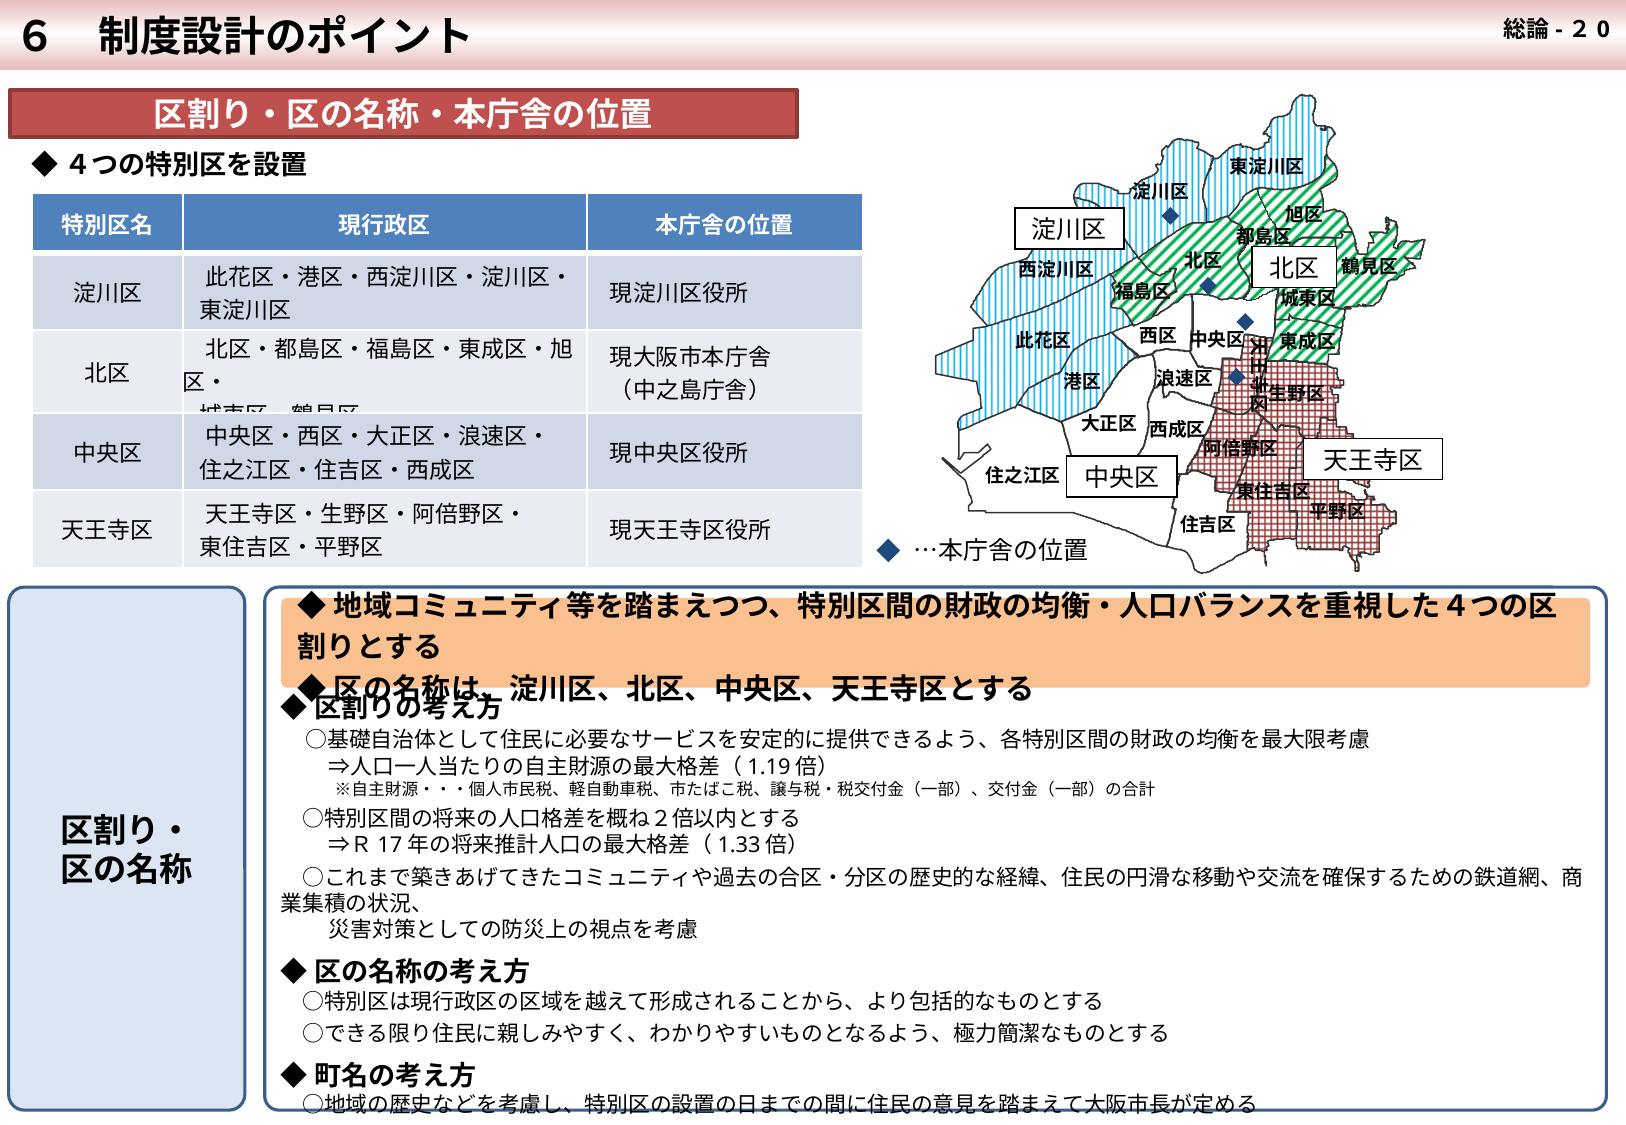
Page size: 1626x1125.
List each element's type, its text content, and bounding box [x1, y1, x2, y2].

table_header 現行政区 [184, 194, 586, 250]
text_box ◆４つの特別区を設置 [14, 139, 627, 176]
table_cell 此花区・港区・西淀川区・淀川区・ 東淀川区 [184, 256, 586, 329]
table_cell 現天王寺区役所 [588, 491, 860, 567]
table_header 本庁舎の位置 [588, 194, 860, 250]
table_cell 現中央区役所 [588, 414, 860, 489]
table_cell 天王寺区 [33, 491, 182, 567]
table_cell 北区 [33, 331, 182, 412]
text_box ６ 制度設計のポイント [0, 0, 1625, 72]
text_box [865, 93, 1443, 575]
table_cell 中央区・西区・大正区・浪速区・ 住之江区・住吉区・西成区 [184, 414, 586, 489]
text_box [8, 586, 1607, 1111]
table_cell 現淀川区役所 [588, 256, 860, 329]
table_cell 北区・都島区・福島区・東成区・旭区・ 城東区・鶴見区 [184, 331, 586, 412]
table_header 特別区名 [33, 194, 182, 250]
table_cell 現大阪市本庁舎 （中之島庁舎） [588, 331, 860, 412]
text_box 区割り・区の名称・本庁舎の位置 [8, 88, 799, 139]
table_cell 淀川区 [33, 256, 182, 329]
table_cell 中央区 [33, 414, 182, 489]
text_box 総論-２0 [1455, 7, 1625, 50]
table_cell 天王寺区・生野区・阿倍野区・ 東住吉区・平野区 [184, 491, 586, 567]
